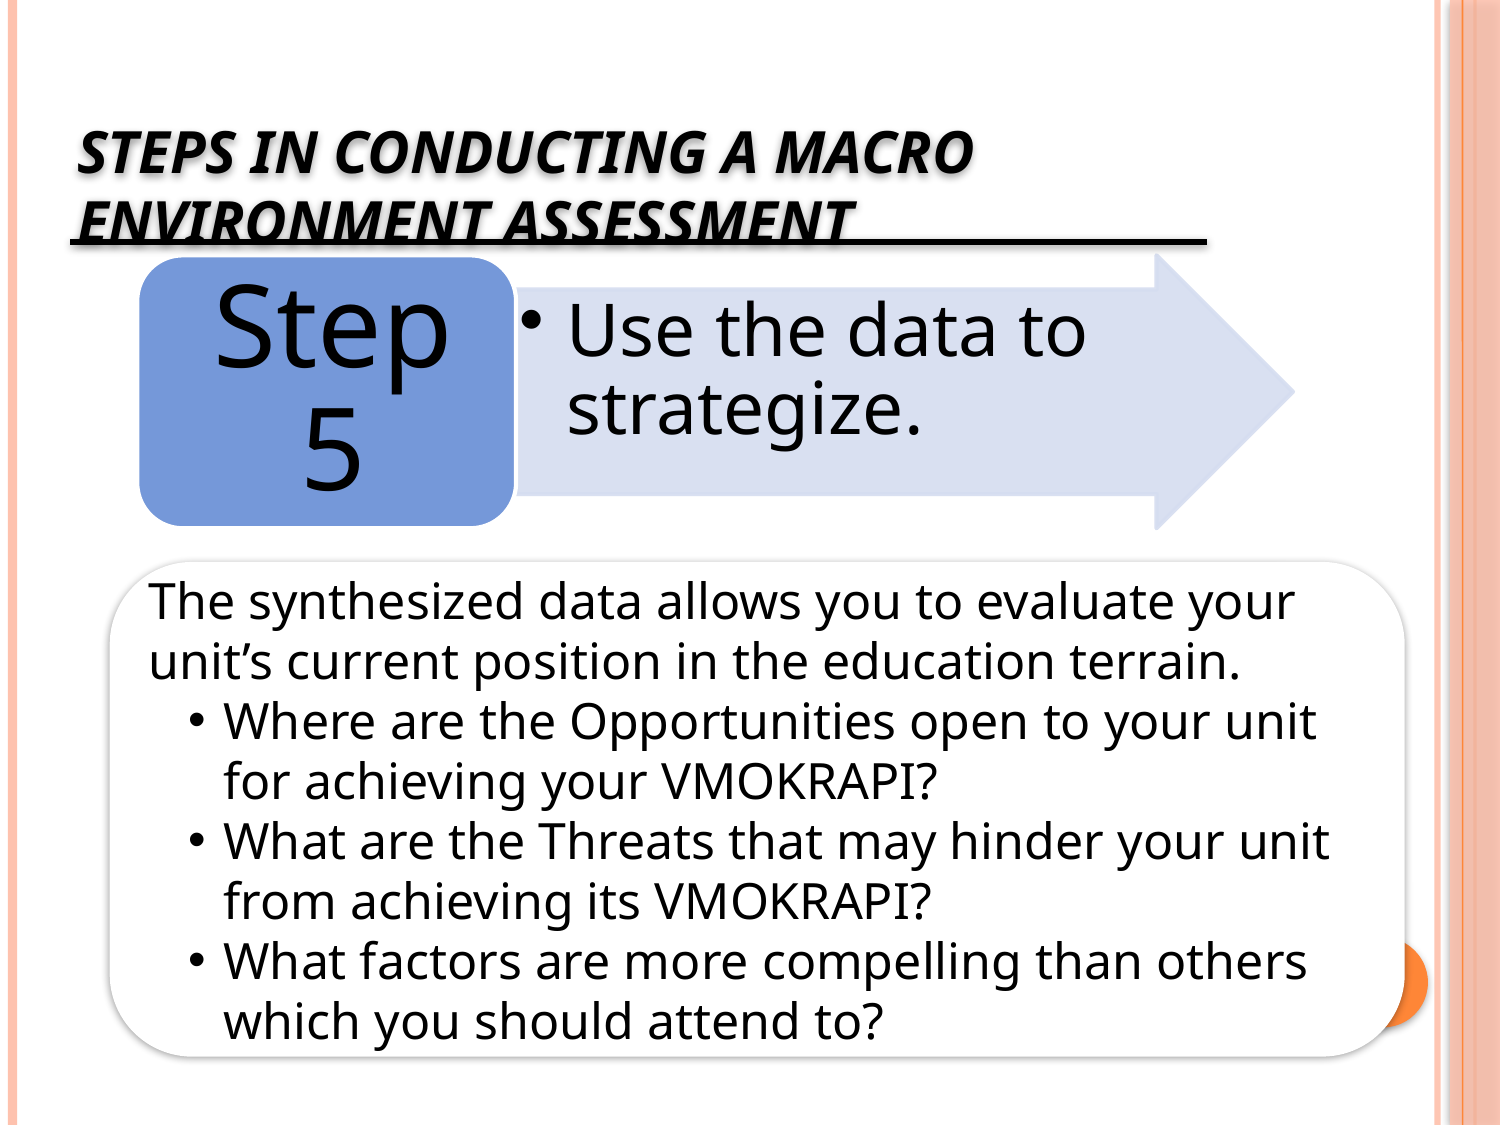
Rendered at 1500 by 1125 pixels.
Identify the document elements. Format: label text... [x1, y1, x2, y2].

title Steps in Conducting a Macro Environment Assessment [60, 91, 1049, 265]
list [67, 254, 1363, 529]
text_box The synthesized data allows you to evaluate your unit’s current position in the education terrain. Where are the Opportunities open to your unit for achieving your VMOKRAPI? What are the Threats that may hinder your unit from achieving its VMOKRAPI? What factors are more compelling than others which you should attend to? [109, 561, 1405, 1057]
